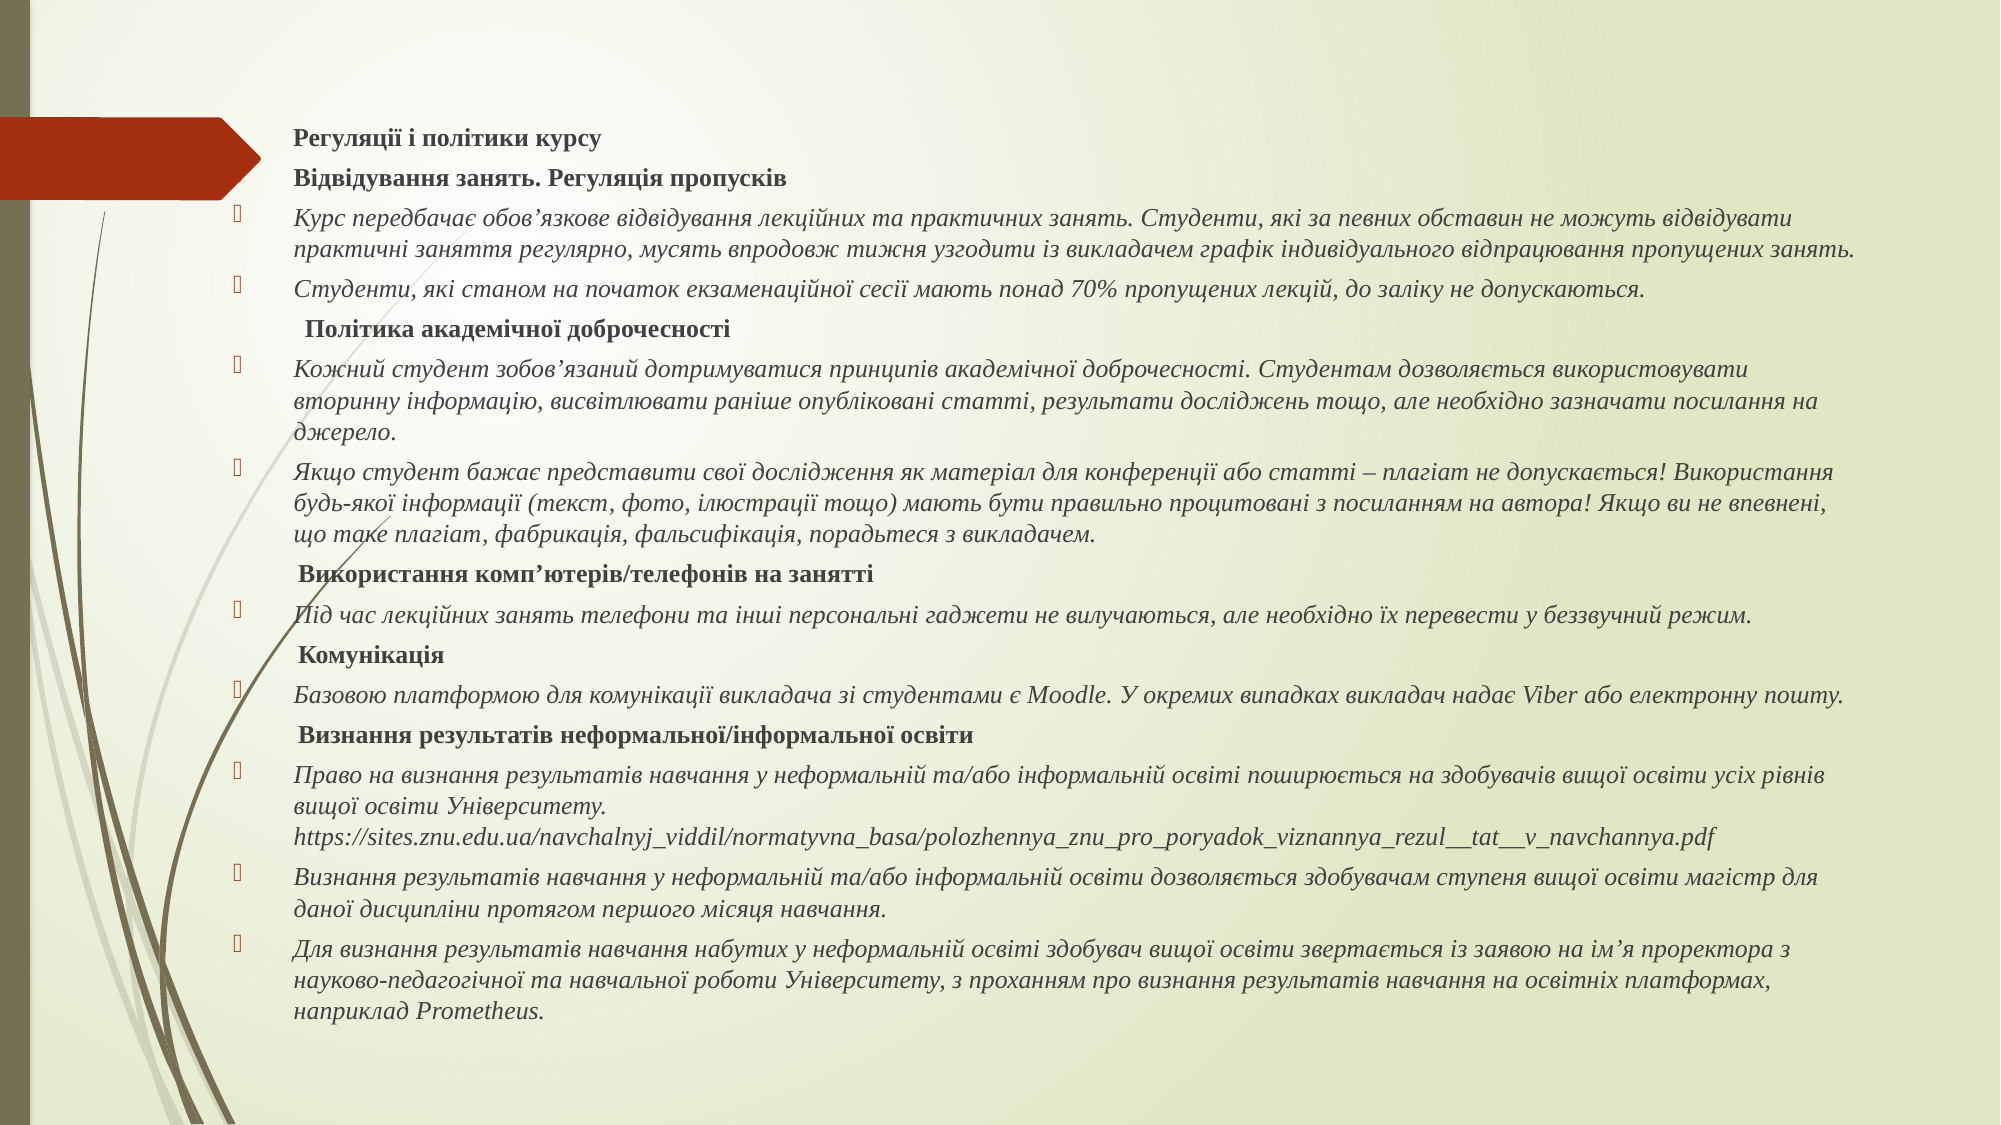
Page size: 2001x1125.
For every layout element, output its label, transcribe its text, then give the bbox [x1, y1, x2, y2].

list Регуляції і політики курсу Відвідування занять. Регуляція пропусків Курс передбачає обов’язкове відвідування лекційних та практичних занять. Студенти, які за певних обставин не можуть відвідувати практичні заняття регулярно, мусять впродовж тижня узгодити із викладачем графік індивідуального відпрацювання пропущених занять. Студенти, які станом на початок екзаменаційної сесії мають понад 70% пропущених лекцій, до заліку не допускаються. Політика академічної доброчесності Кожний студент зобов’язаний дотримуватися принципів академічної доброчесності. Студентам дозволяється використовувати вторинну інформацію, висвітлювати раніше опубліковані статті, результати досліджень тощо, але необхідно зазначати посилання на джерело. Якщо студент бажає представити свої дослідження як матеріал для конференції або статті – плагіат не допускається! Використання будь-якої інформації (текст, фото, ілюстрації тощо) мають бути правильно процитовані з посиланням на автора! Якщо ви не впевнені, що таке плагіат, фабрикація, фальсифікація, порадьтеся з викладачем. Використання комп’ютерів/телефонів на занятті Під час лекційних занять телефони та інші персональні гаджети не вилучаються, але необхідно їх перевести у беззвучний режим. Комунікація Базовою платформою для комунікації викладача зі студентами є Moodle. У окремих випадках викладач надає Viber або електронну пошту. Визнання результатів неформальної/інформальної освіти Право на визнання результатів навчання у неформальній та/або інформальній освіті поширюється на здобувачів вищої освіти усіх рівнів вищої освіти Університету. https://sites.znu.edu.ua/navchalnyj_viddil/normatyvna_basa/polozhennya_znu_pro_poryadok_viznannya_rezul__tat__v_navchannya.pdf Визнання результатів навчання у неформальній та/або інформальній освіти дозволяється здобувачам ступеня вищої освіти магістр для даної дисципліни протягом першого місяця навчання. Для визнання результатів навчання набутих у неформальній освіті здобувач вищої освіти звертається із заявою на ім’я проректора з науково-педагогічної та навчальної роботи Університету, з проханням про визнання результатів навчання на освітніх платформах, наприклад Prometheus. [218, 112, 1875, 1110]
